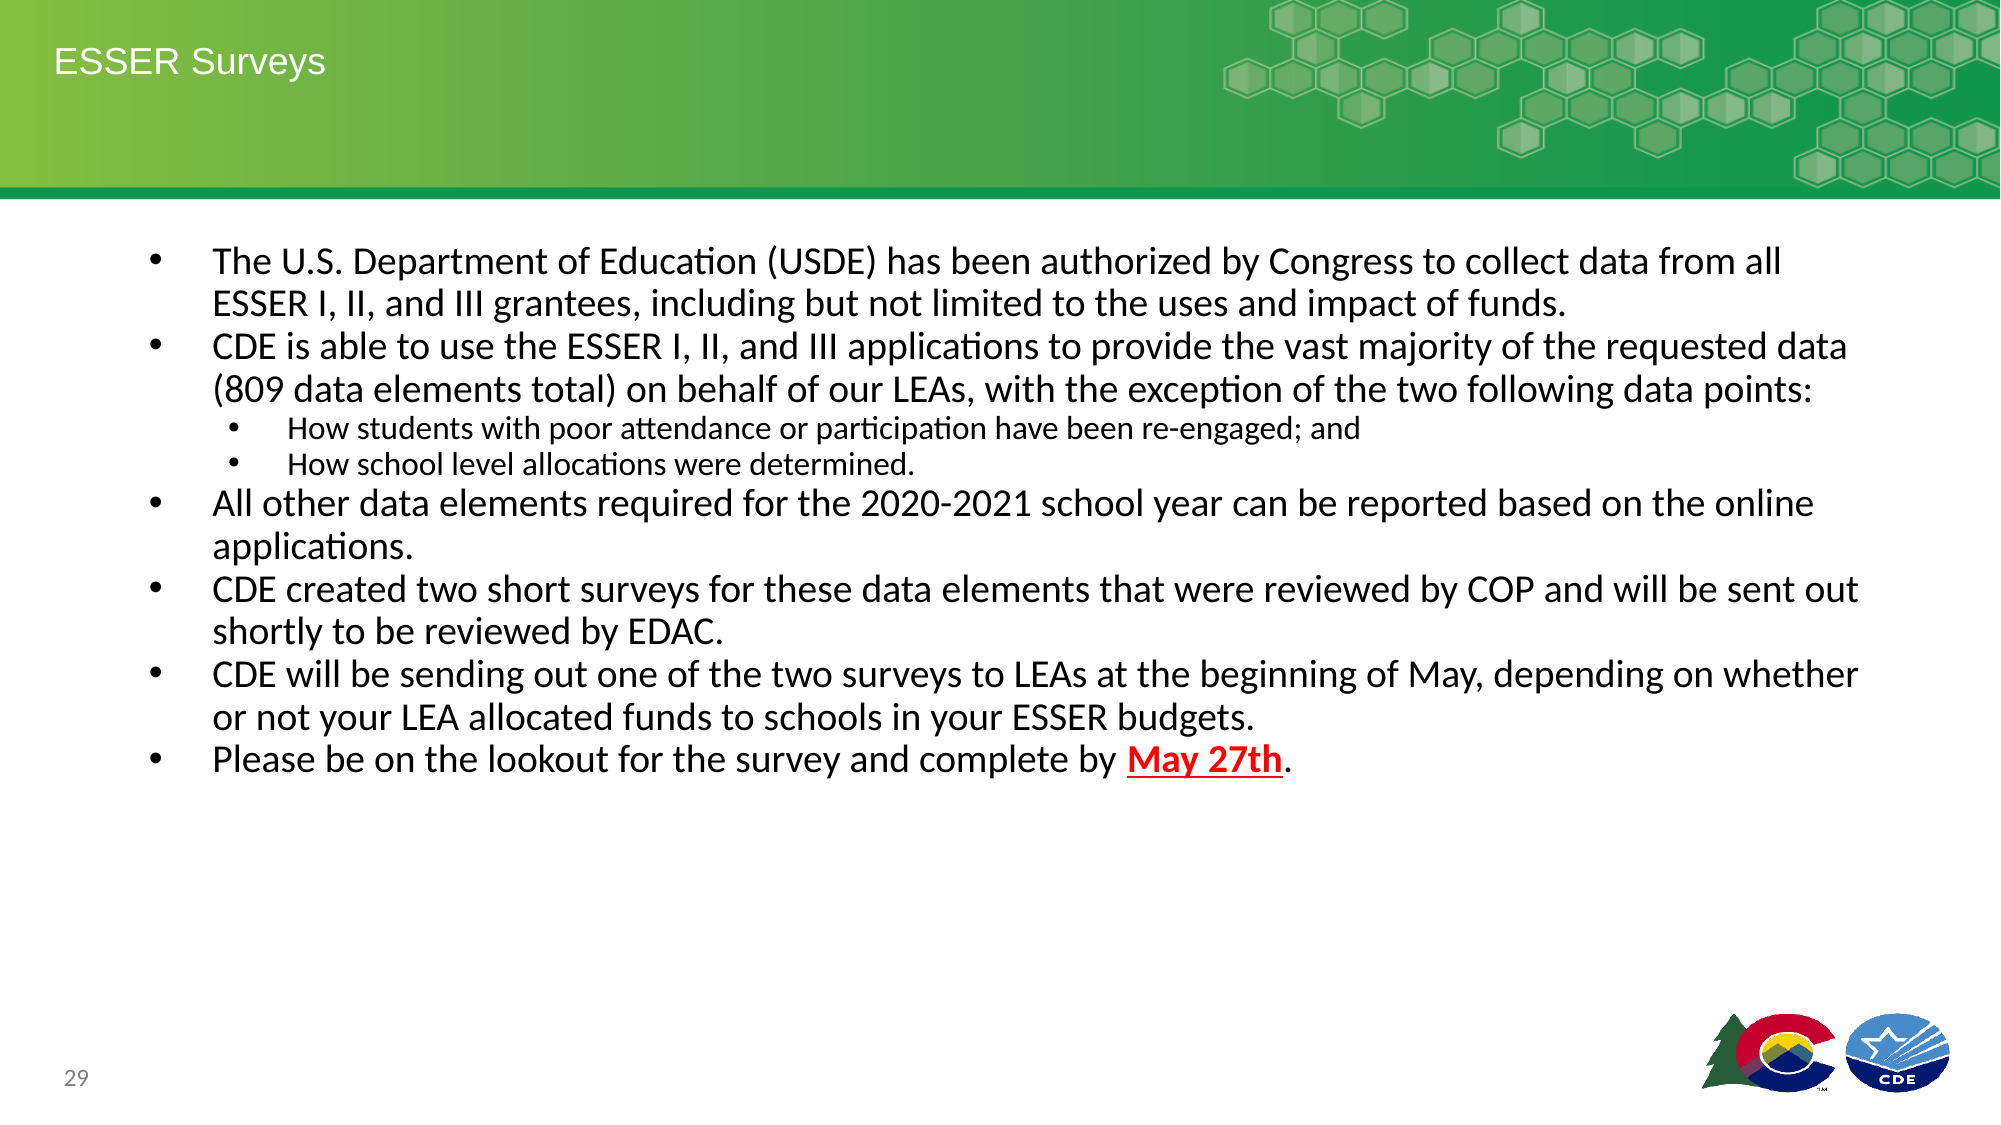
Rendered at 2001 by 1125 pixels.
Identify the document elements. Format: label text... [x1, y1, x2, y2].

slide_number 29 [48, 1054, 499, 1115]
picture [0, 0, 2000, 200]
list The U.S. Department of Education (USDE) has been authorized by Congress to collect data from all ESSER I, II, and III grantees, including but not limited to the uses and impact of funds. CDE is able to use the ESSER I, II, and III applications to provide the vast majority of the requested data (809 data elements total) on behalf of our LEAs, with the exception of the two following data points: How students with poor attendance or participation have been re-engaged; and How school level allocations were determined. All other data elements required for the 2020-2021 school year can be reported based on the online applications. CDE created two short surveys for these data elements that were reviewed by COP and will be sent out shortly to be reviewed by EDAC. CDE will be sending out one of the two surveys to LEAs at the beginning of May, depending on whether or not your LEA allocated funds to schools in your ESSER budgets. Please be on the lookout for the survey and complete by May 27th. [137, 239, 1863, 1002]
picture [1700, 1012, 1950, 1093]
title ESSER Surveys [53, 41, 1384, 166]
